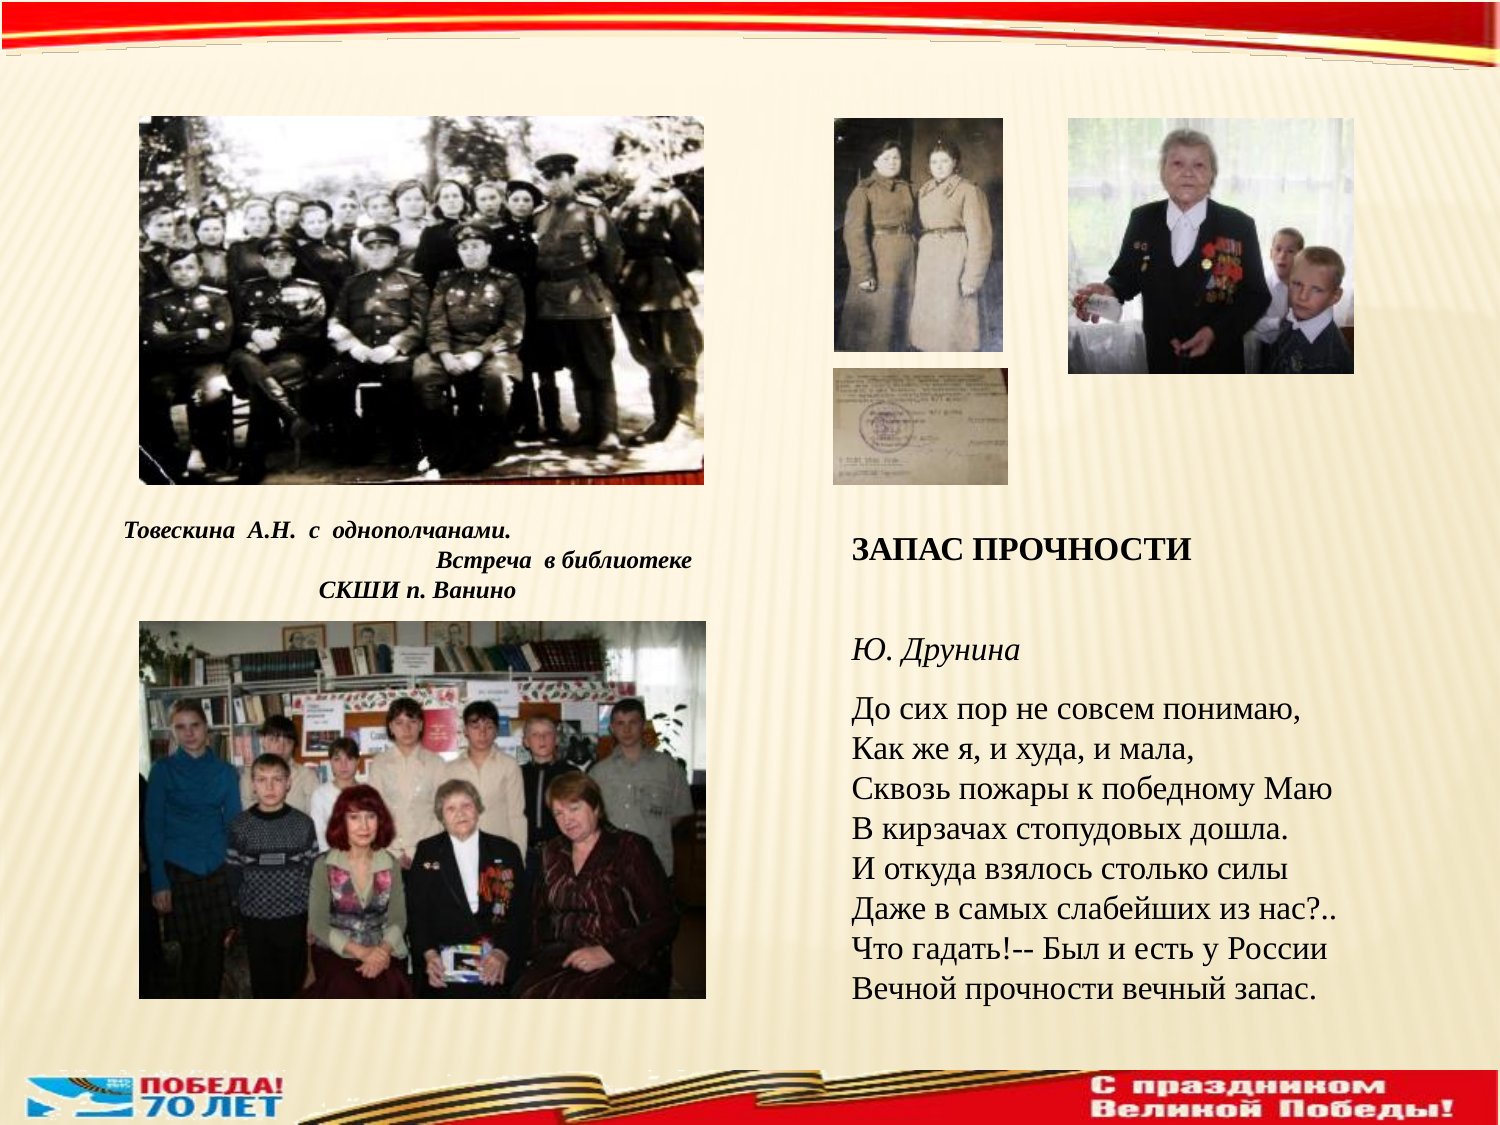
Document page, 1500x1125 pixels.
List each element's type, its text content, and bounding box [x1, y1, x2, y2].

text_box Товескина А.Н. с однополчанами. Встреча в библиотеке СКШИ п. Ванино [105, 506, 737, 652]
picture [138, 621, 706, 1000]
picture [1068, 118, 1354, 374]
picture [0, 1070, 1498, 1125]
picture [833, 118, 1003, 353]
text_box Запас прочности Ю. Друнина До сих пор не совсем понимаю, Как же я, и худа, и мала, Сквозь пожары к победному Маю В кирзачах стопудовых дошла. И откуда взялось столько силы Даже в самых слабейших из нас?.. Что гадать!-- Был и есть у России Вечной прочности вечный запас. [836, 519, 1441, 1014]
picture [2, 2, 1500, 67]
picture [138, 116, 705, 486]
picture [833, 368, 1009, 485]
